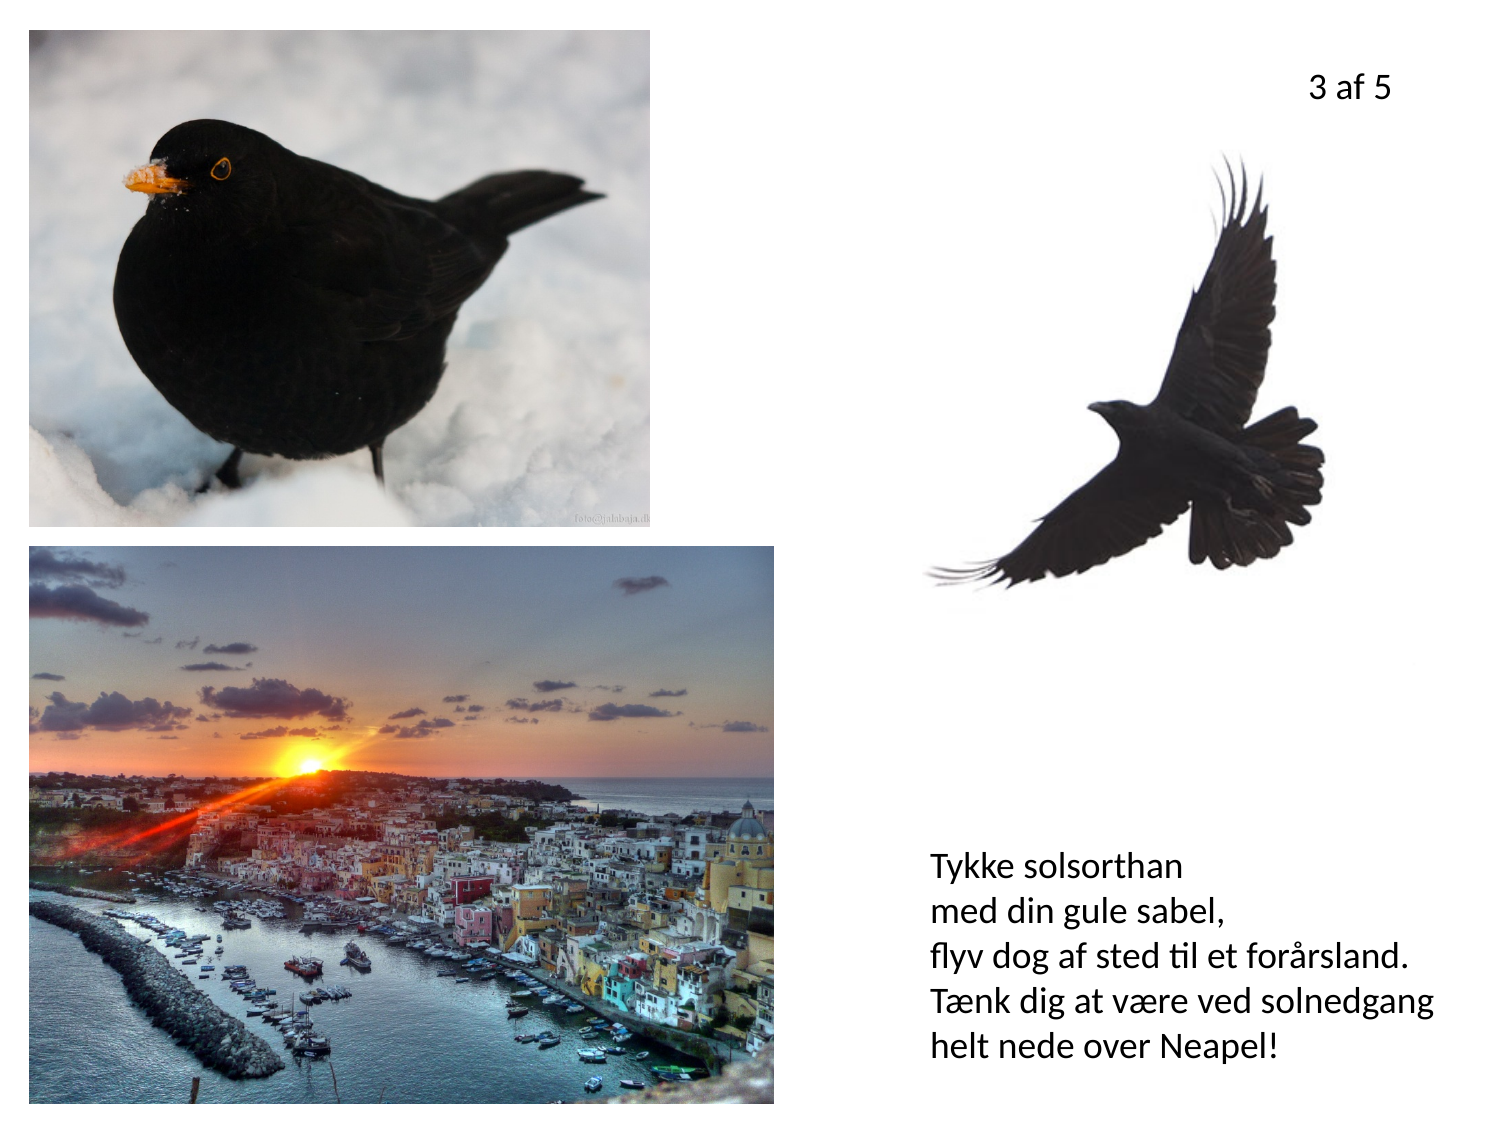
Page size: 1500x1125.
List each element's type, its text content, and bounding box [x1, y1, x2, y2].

text_box [797, 721, 1400, 1059]
text_box 3 af 5 [1293, 54, 1435, 115]
picture [29, 545, 774, 1105]
text_box Tykke solsorthan med din gule sabel, flyv dog af sted til et forårsland. Tænk dig at være ved solnedgang helt nede over Neapel! [915, 834, 1500, 1074]
picture [29, 30, 650, 528]
picture [785, 125, 1482, 712]
